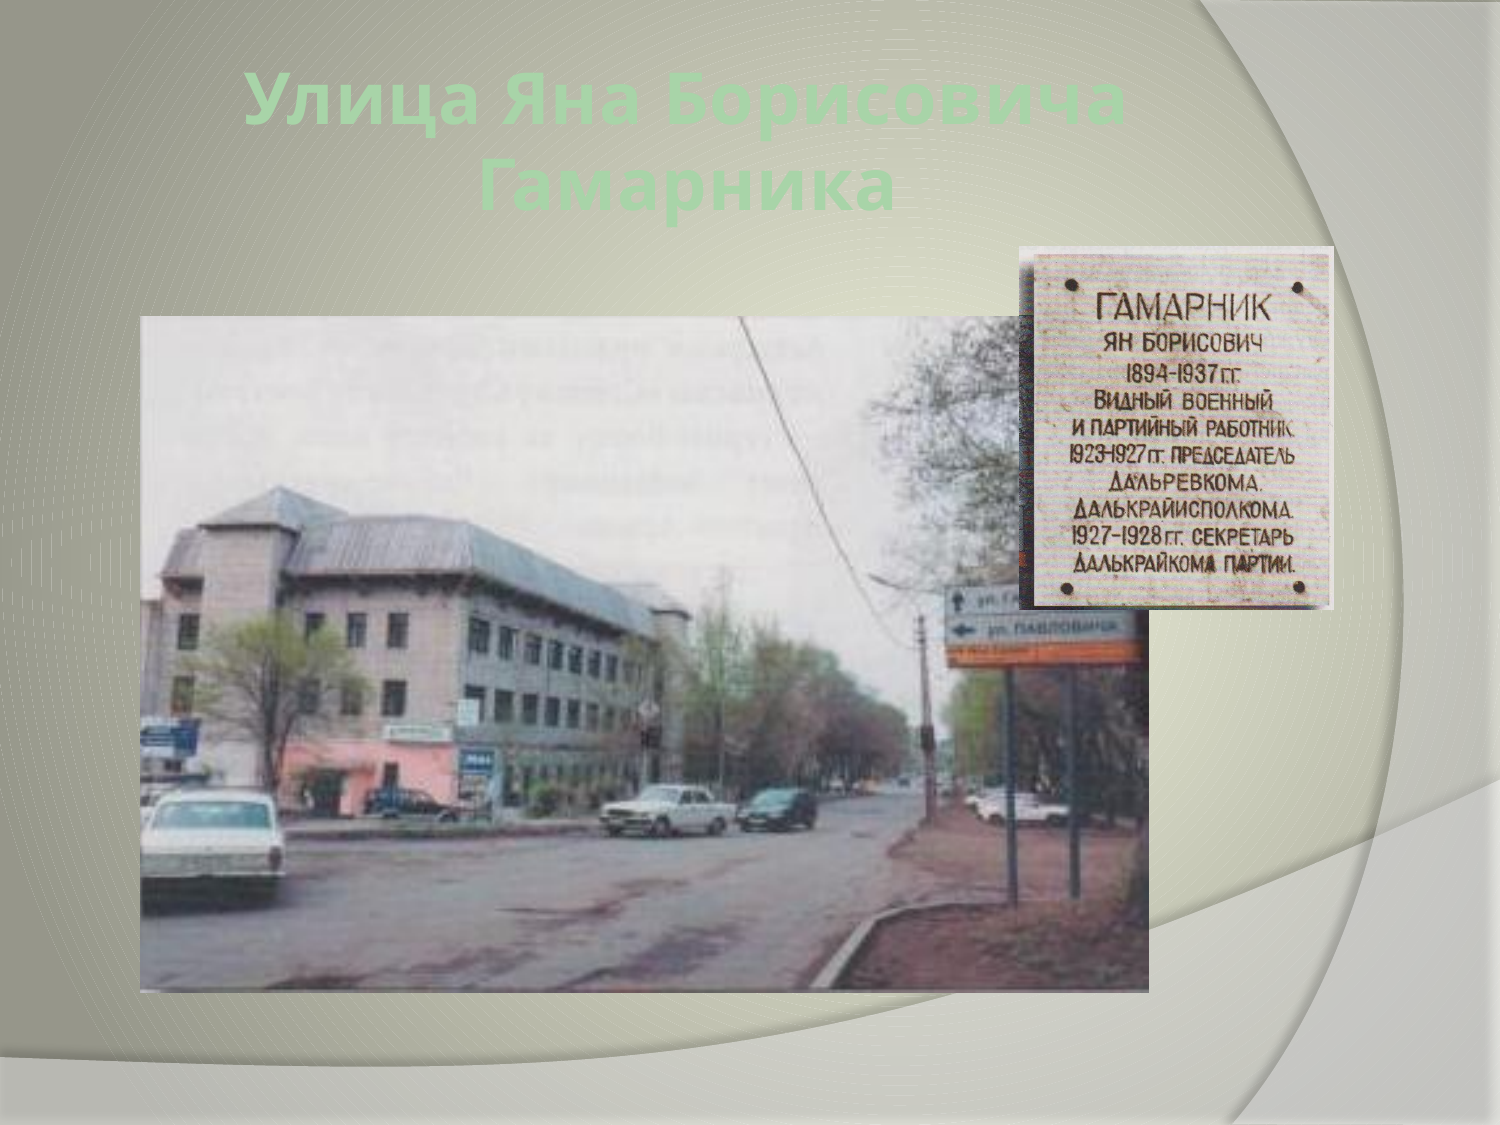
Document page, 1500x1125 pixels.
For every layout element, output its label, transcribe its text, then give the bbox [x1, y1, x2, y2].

title Улица Яна Борисовича Гамарника [75, 45, 1300, 233]
picture [1019, 246, 1334, 610]
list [143, 319, 1147, 990]
